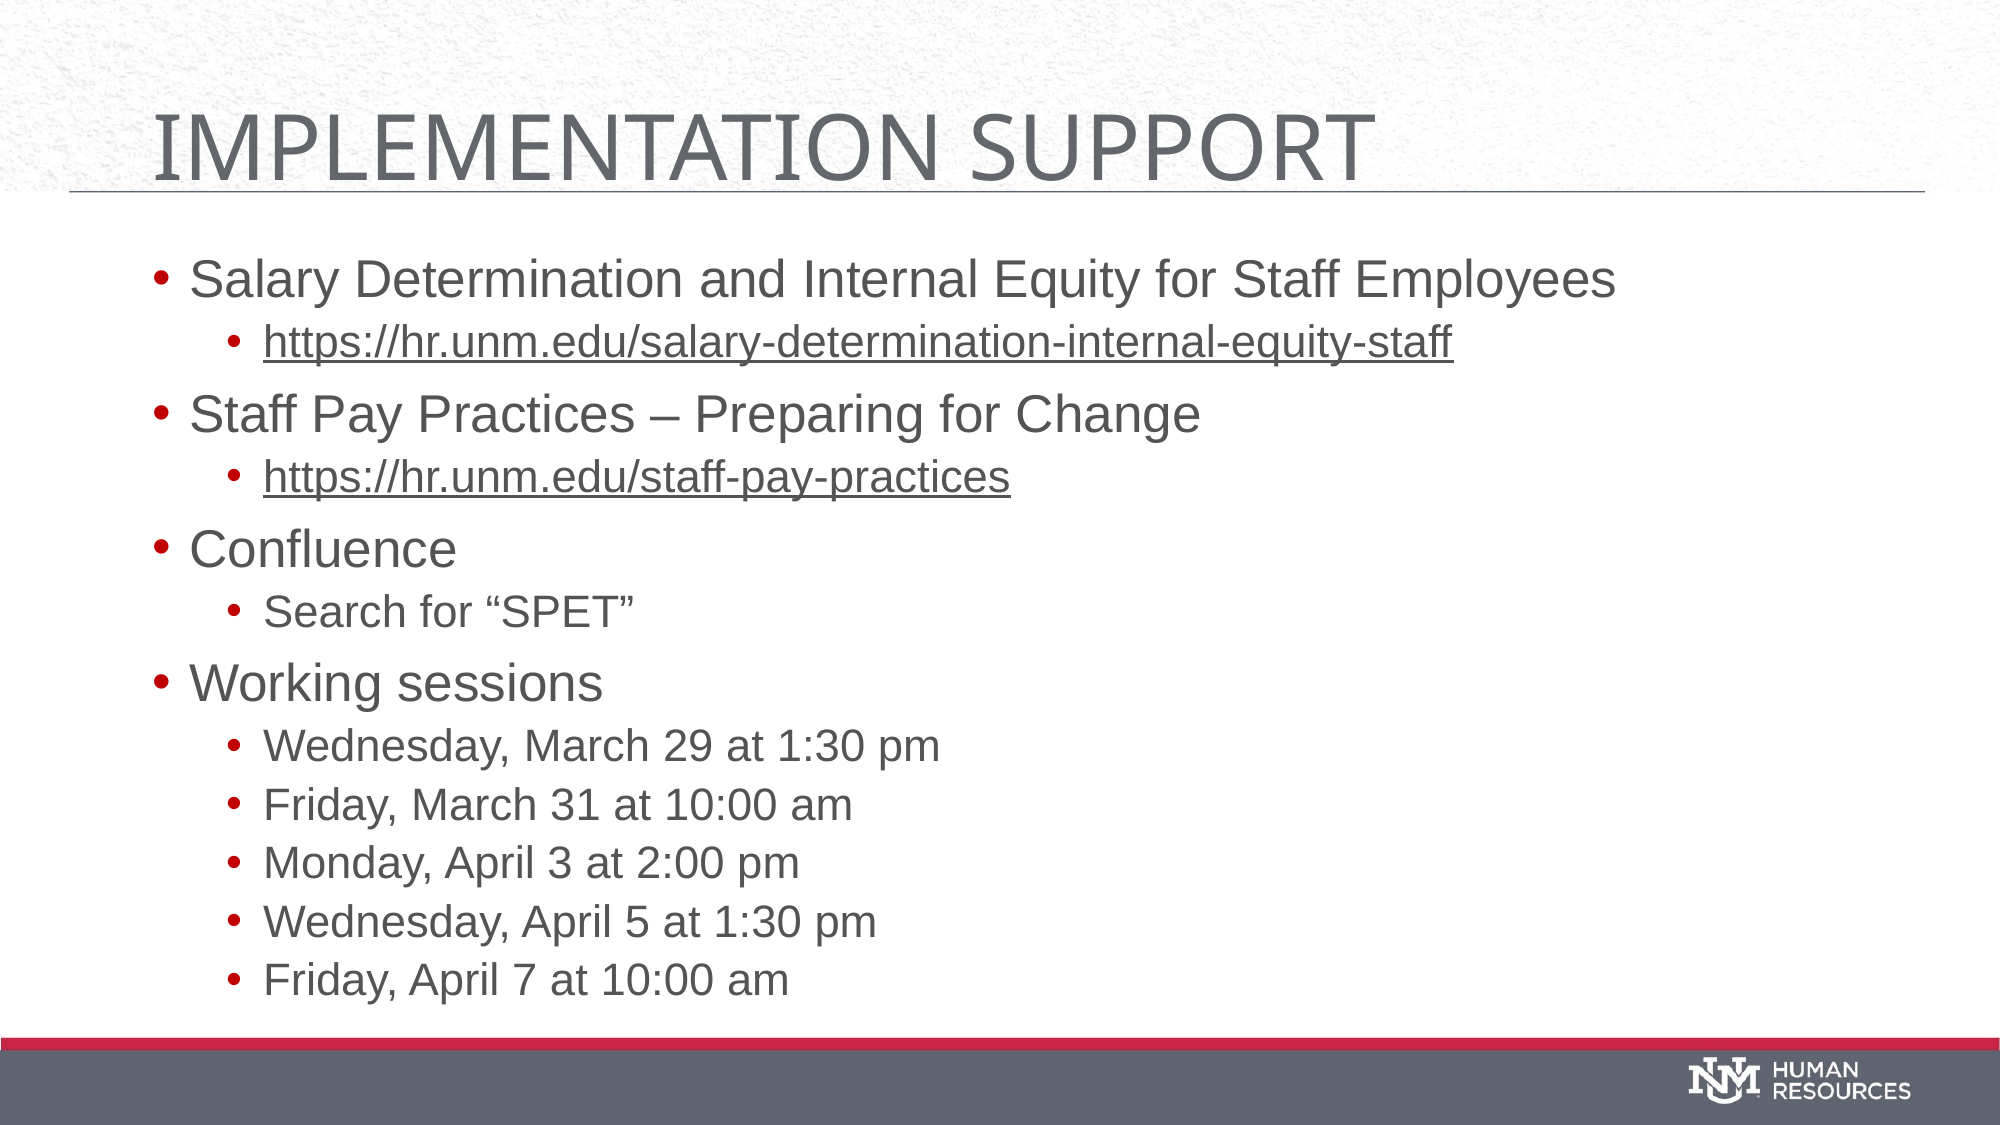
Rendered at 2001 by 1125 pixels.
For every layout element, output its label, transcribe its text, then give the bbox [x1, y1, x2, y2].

list Salary Determination and Internal Equity for Staff Employees https://hr.unm.edu/salary-determination-internal-equity-staff Staff Pay Practices – Preparing for Change https://hr.unm.edu/staff-pay-practices Confluence Search for “SPET” Working sessions Wednesday, March 29 at 1:30 pm Friday, March 31 at 10:00 am Monday, April 3 at 2:00 pm Wednesday, April 5 at 1:30 pm Friday, April 7 at 10:00 am [137, 244, 1863, 1014]
title implementation support [137, 56, 1863, 244]
picture [0, 0, 2000, 1125]
